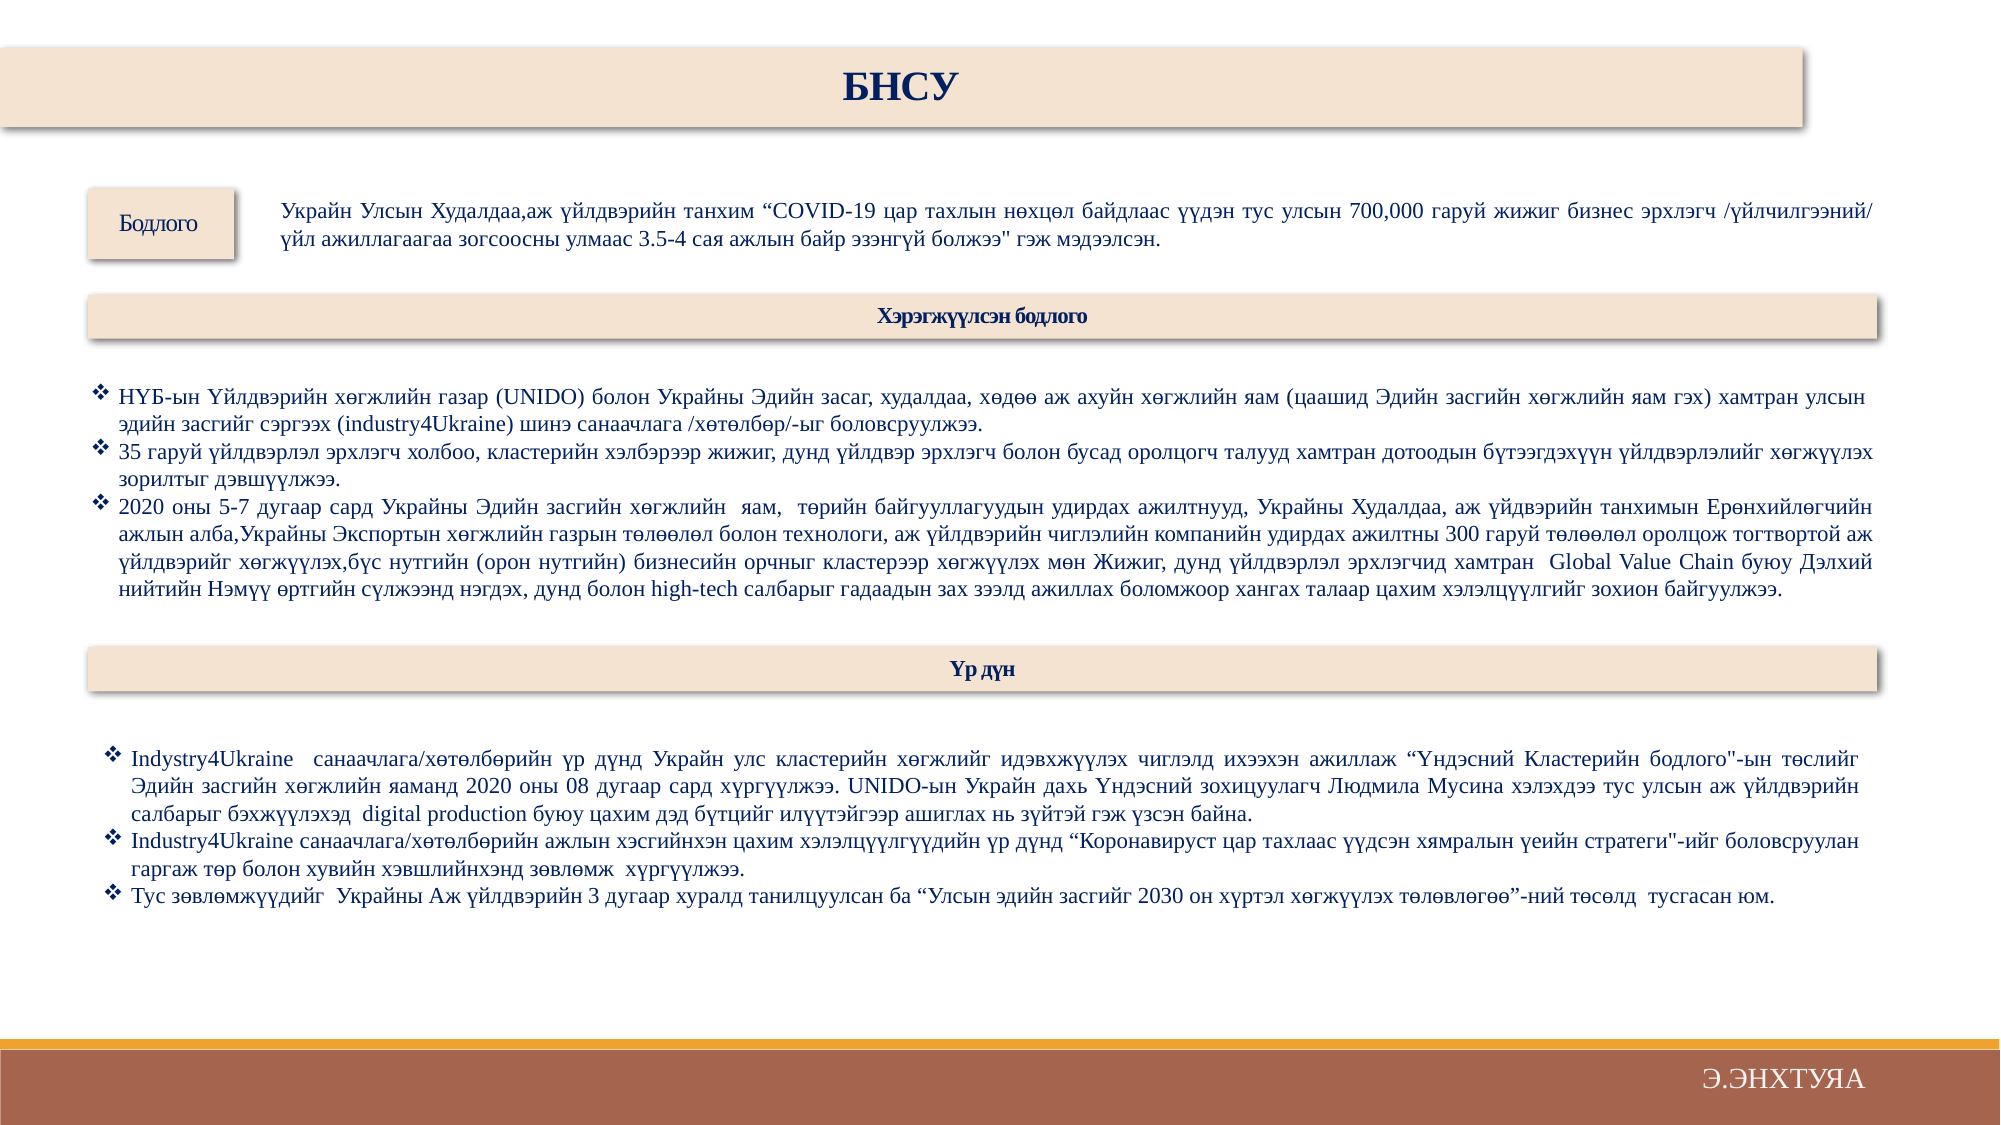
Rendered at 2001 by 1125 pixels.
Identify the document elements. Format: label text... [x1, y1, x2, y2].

text_box НҮБ-ын Үйлдвэрийн хөгжлийн газар (UNIDO) болон Украйны Эдийн засаг, худалдаа, хөдөө аж ахуйн хөгжлийн яам (цаашид Эдийн засгийн хөгжлийн яам гэх) хамтран улсын эдийн засгийг сэргээх (industry4Ukraine) шинэ санаачлага /хөтөлбөр/-ыг боловсруулжээ. 35 гаруй үйлдвэрлэл эрхлэгч холбоо, кластерийн хэлбэрээр жижиг, дунд үйлдвэр эрхлэгч болон бусад оролцогч талууд хамтран дотоодын бүтээгдэхүүн үйлдвэрлэлийг хөгжүүлэх зорилтыг дэвшүүлжээ. 2020 оны 5-7 дугаар сард Украйны Эдийн засгийн хөгжлийн яам, төрийн байгууллагуудын удирдах ажилтнууд, Украйны Худалдаа, аж үйдвэрийн танхимын Ерөнхийлөгчийн ажлын алба,Украйны Экспортын хөгжлийн газрын төлөөлөл болон технологи, аж үйлдвэрийн чиглэлийн компанийн удирдах ажилтны 300 гаруй төлөөлөл оролцож тогтвортой аж үйлдвэрийг хөгжүүлэх,бүс нутгийн (орон нутгийн) бизнесийн орчныг кластерээр хөгжүүлэх мөн Жижиг, дунд үйлдвэрлэл эрхлэгчид хамтран Global Value Chain буюу Дэлхий нийтийн Нэмүү өртгийн сүлжээнд нэгдэх, дунд болон high-tech салбарыг гадаадын зах зээлд ажиллах боломжоор хангах талаар цахим хэлэлцүүлгийг зохион байгуулжээ. [75, 374, 1891, 609]
text_box Үр дүн [88, 647, 1877, 692]
title БНСУ [0, 47, 1803, 128]
text_box Хэрэгжүүлсэн бодлого [88, 294, 1877, 339]
text_box Indystry4Ukraine санаачлага/хөтөлбөрийн үр дүнд Украйн улс кластерийн хөгжлийг идэвхжүүлэх чиглэлд ихээхэн ажиллаж “Үндэсний Кластерийн бодлого"-ын төслийг Эдийн засгийн хөгжлийн яаманд 2020 оны 08 дугаар сард хүргүүлжээ. UNIDO-ын Украйн дахь Үндэсний зохицуулагч Людмила Мусина хэлэхдээ тус улсын аж үйлдвэрийн салбарыг бэхжүүлэхэд digital production буюу цахим дэд бүтцийг илүүтэйгээр ашиглах нь зүйтэй гэж үзсэн байна. Industry4Ukraine санаачлага/хөтөлбөрийн ажлын хэсгийнхэн цахим хэлэлцүүлгүүдийн үр дүнд “Коронавируст цар тахлаас үүдсэн хямралын үеийн стратеги"-ийг боловсруулан гаргаж төр болон хувийн хэвшлийнхэнд зөвлөмж хүргүүлжээ. Тус зөвлөмжүүдийг Украйны Аж үйлдвэрийн 3 дугаар хуралд танилцуулсан ба “Улсын эдийн засгийг 2030 он хүртэл хөгжүүлэх төлөвлөгөө”-ний төсөлд тусгасан юм. [88, 736, 1877, 916]
text_box Э.ЭНХТУЯА [1687, 1051, 1891, 1102]
text_box Бодлого [88, 188, 235, 260]
text_box Украйн Улсын Худалдаа,аж үйлдвэрийн танхим “COVID-19 цар тахлын нөхцөл байдлаас үүдэн тус улсын 700,000 гаруй жижиг бизнес эрхлэгч /үйлчилгээний/ үйл ажиллагаагаа зогсоосны улмаас 3.5-4 сая ажлын байр эзэнгүй болжээ" гэж мэдээлсэн. [265, 188, 1891, 259]
